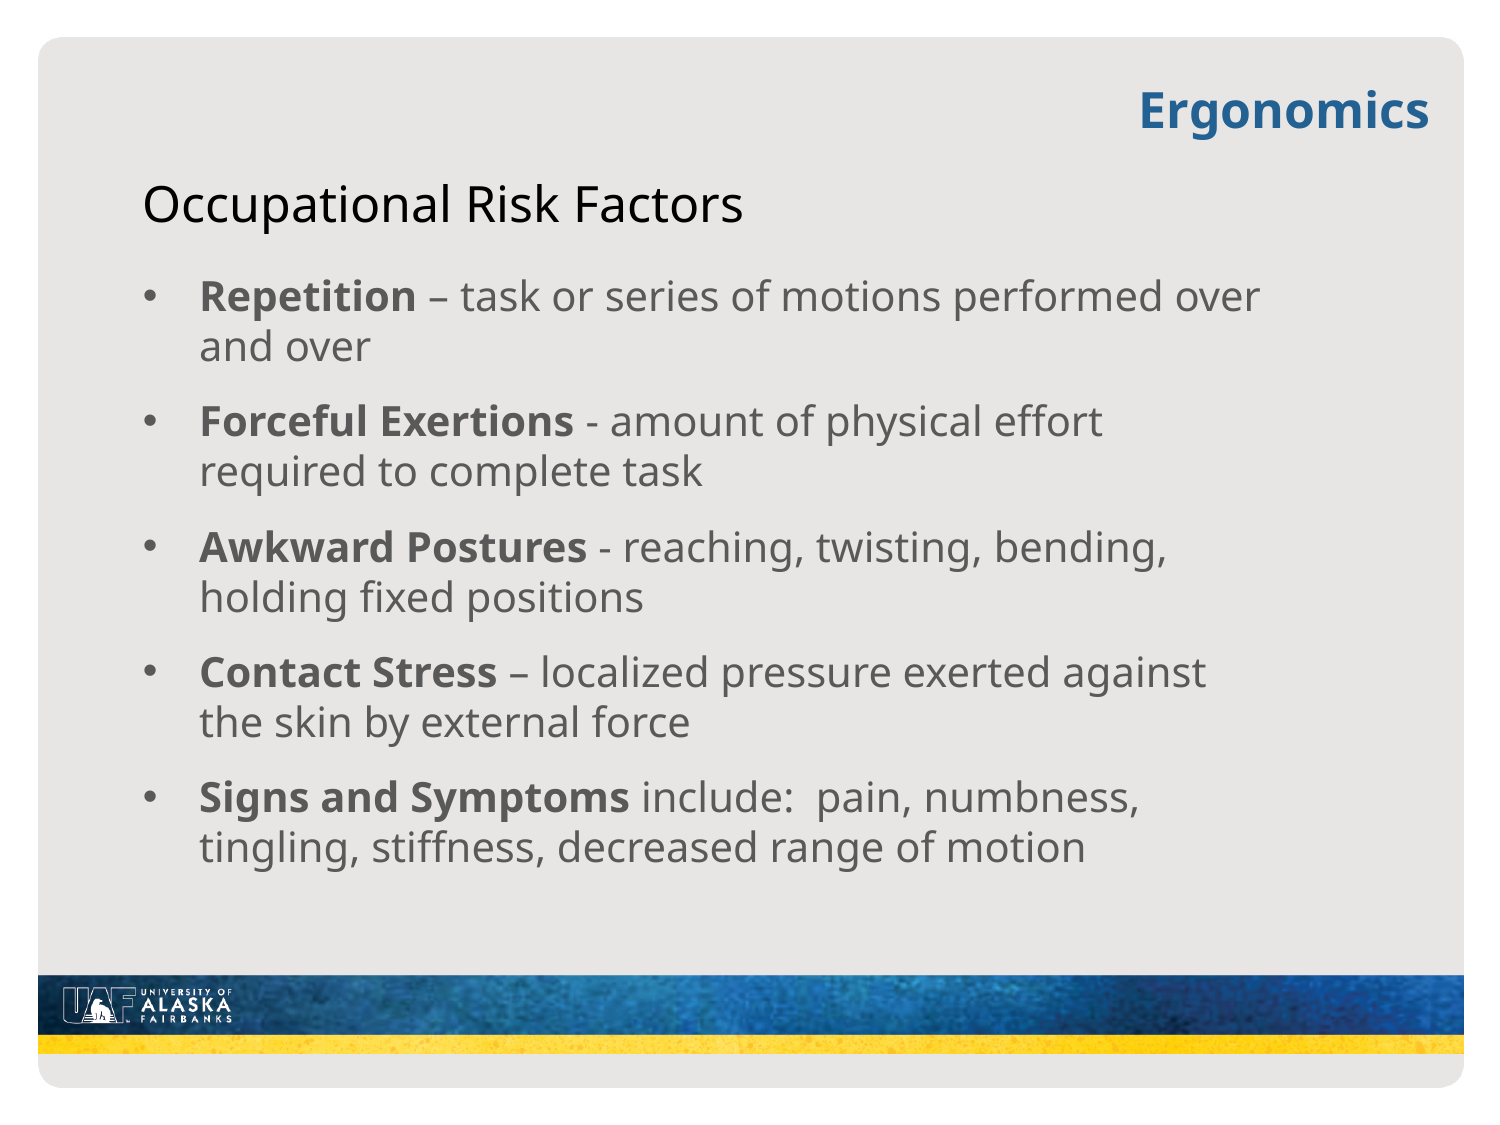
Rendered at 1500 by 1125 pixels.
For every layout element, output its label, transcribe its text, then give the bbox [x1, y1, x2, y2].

title Occupational Risk Factors [127, 169, 1287, 262]
list Repetition – task or series of motions performed over and over Forceful Exertions - amount of physical effort required to complete task Awkward Postures - reaching, twisting, bending, holding fixed positions Contact Stress – localized pressure exerted against the skin by external force Signs and Symptoms include: pain, numbness, tingling, stiffness, decreased range of motion [127, 262, 1287, 1005]
picture [0, 0, 1500, 1125]
text_box Ergonomics [123, 48, 1446, 169]
